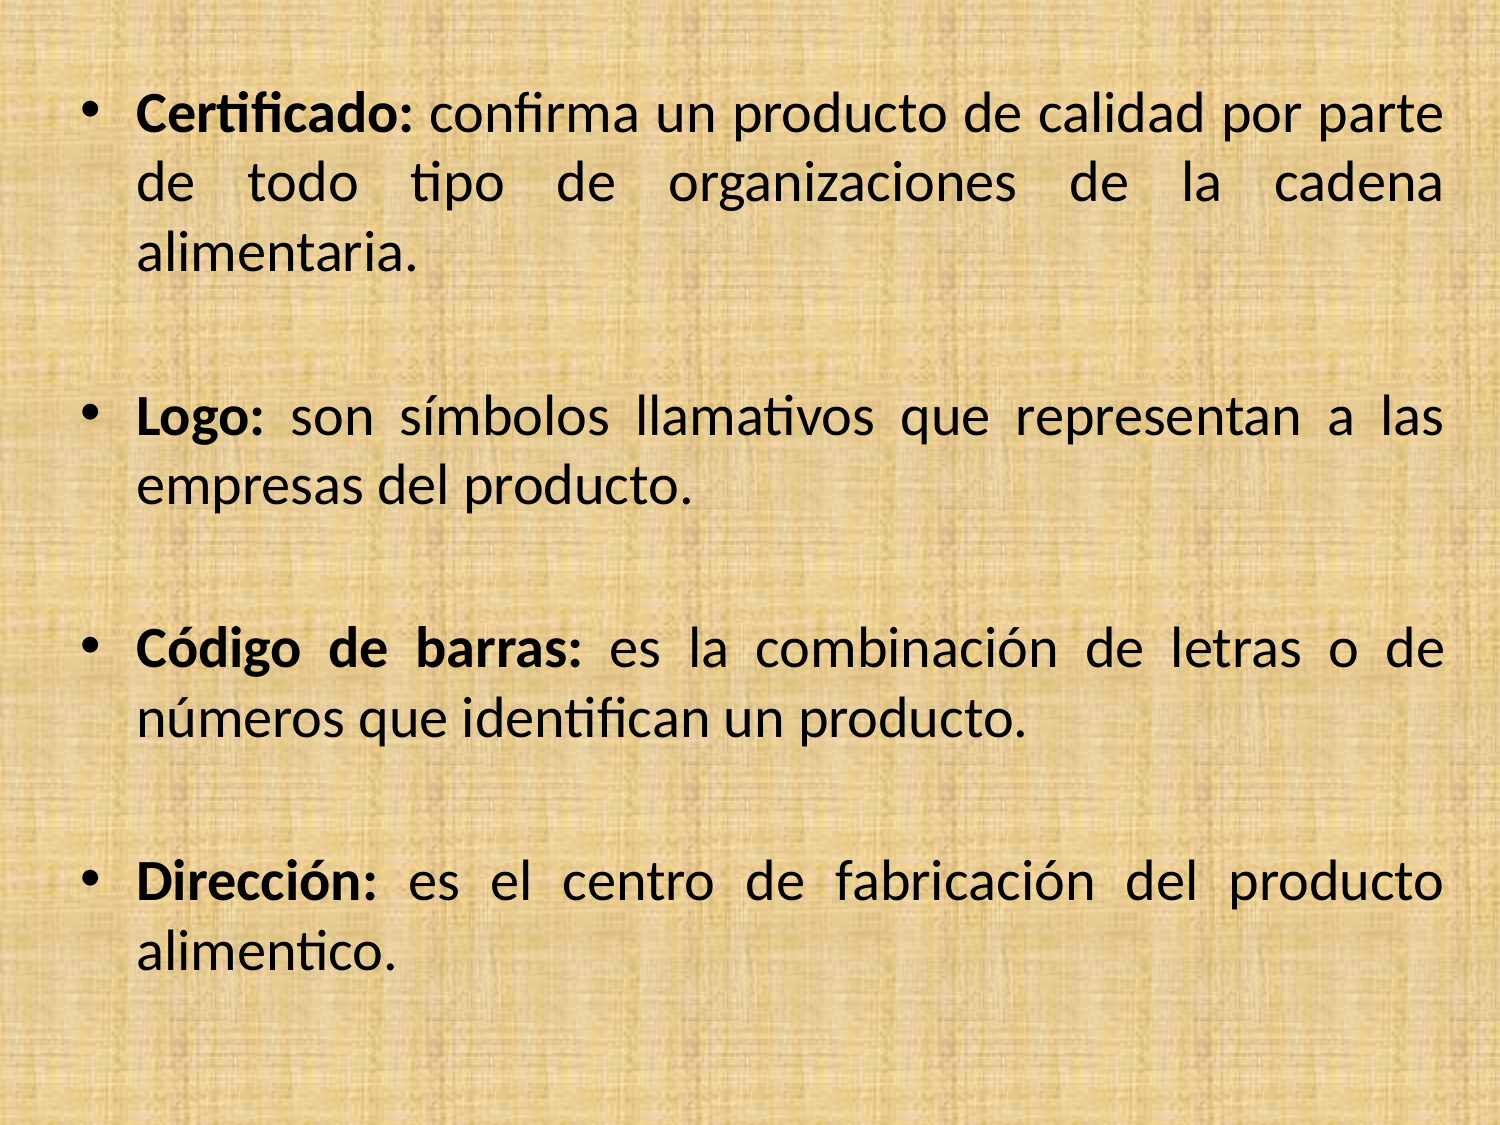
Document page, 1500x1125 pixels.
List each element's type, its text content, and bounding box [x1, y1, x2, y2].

picture [0, 0, 1500, 1125]
list Certificado: confirma un producto de calidad por parte de todo tipo de organizaciones de la cadena alimentaria. Logo: son símbolos llamativos que representan a las empresas del producto. Código de barras: es la combinación de letras o de números que identifican un producto. Dirección: es el centro de fabricación del producto alimentico. [64, 66, 1461, 1035]
